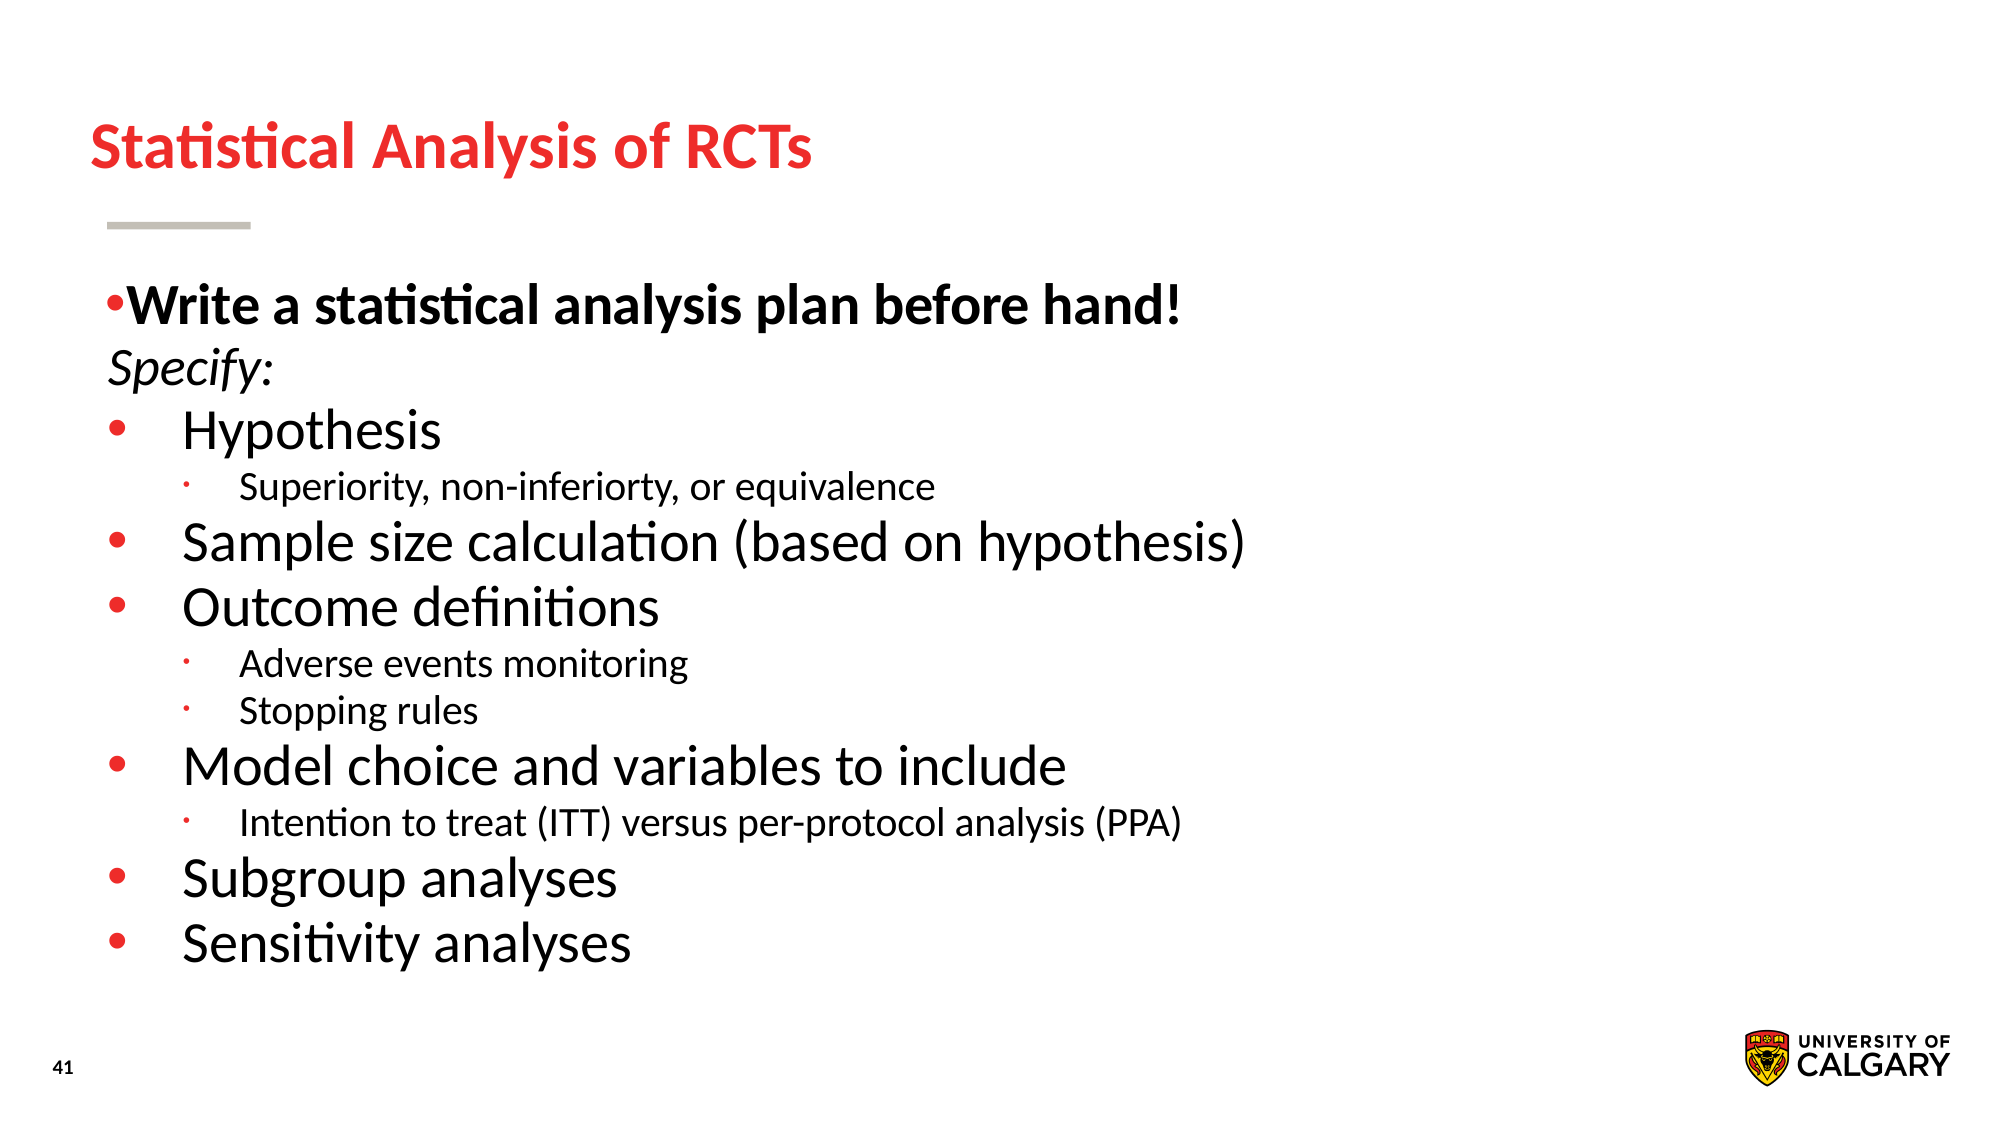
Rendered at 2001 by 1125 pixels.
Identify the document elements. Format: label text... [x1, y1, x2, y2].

list Write a statistical analysis plan before hand! Specify: Hypothesis Superiority, non-inferiorty, or equivalence Sample size calculation (based on hypothesis) Outcome definitions Adverse events monitoring Stopping rules Model choice and variables to include Intention to treat (ITT) versus per-protocol analysis (PPA) Subgroup analyses Sensitivity analyses [91, 266, 1774, 981]
title Statistical Analysis of RCTs [87, 46, 1774, 236]
picture [1722, 1012, 1973, 1099]
